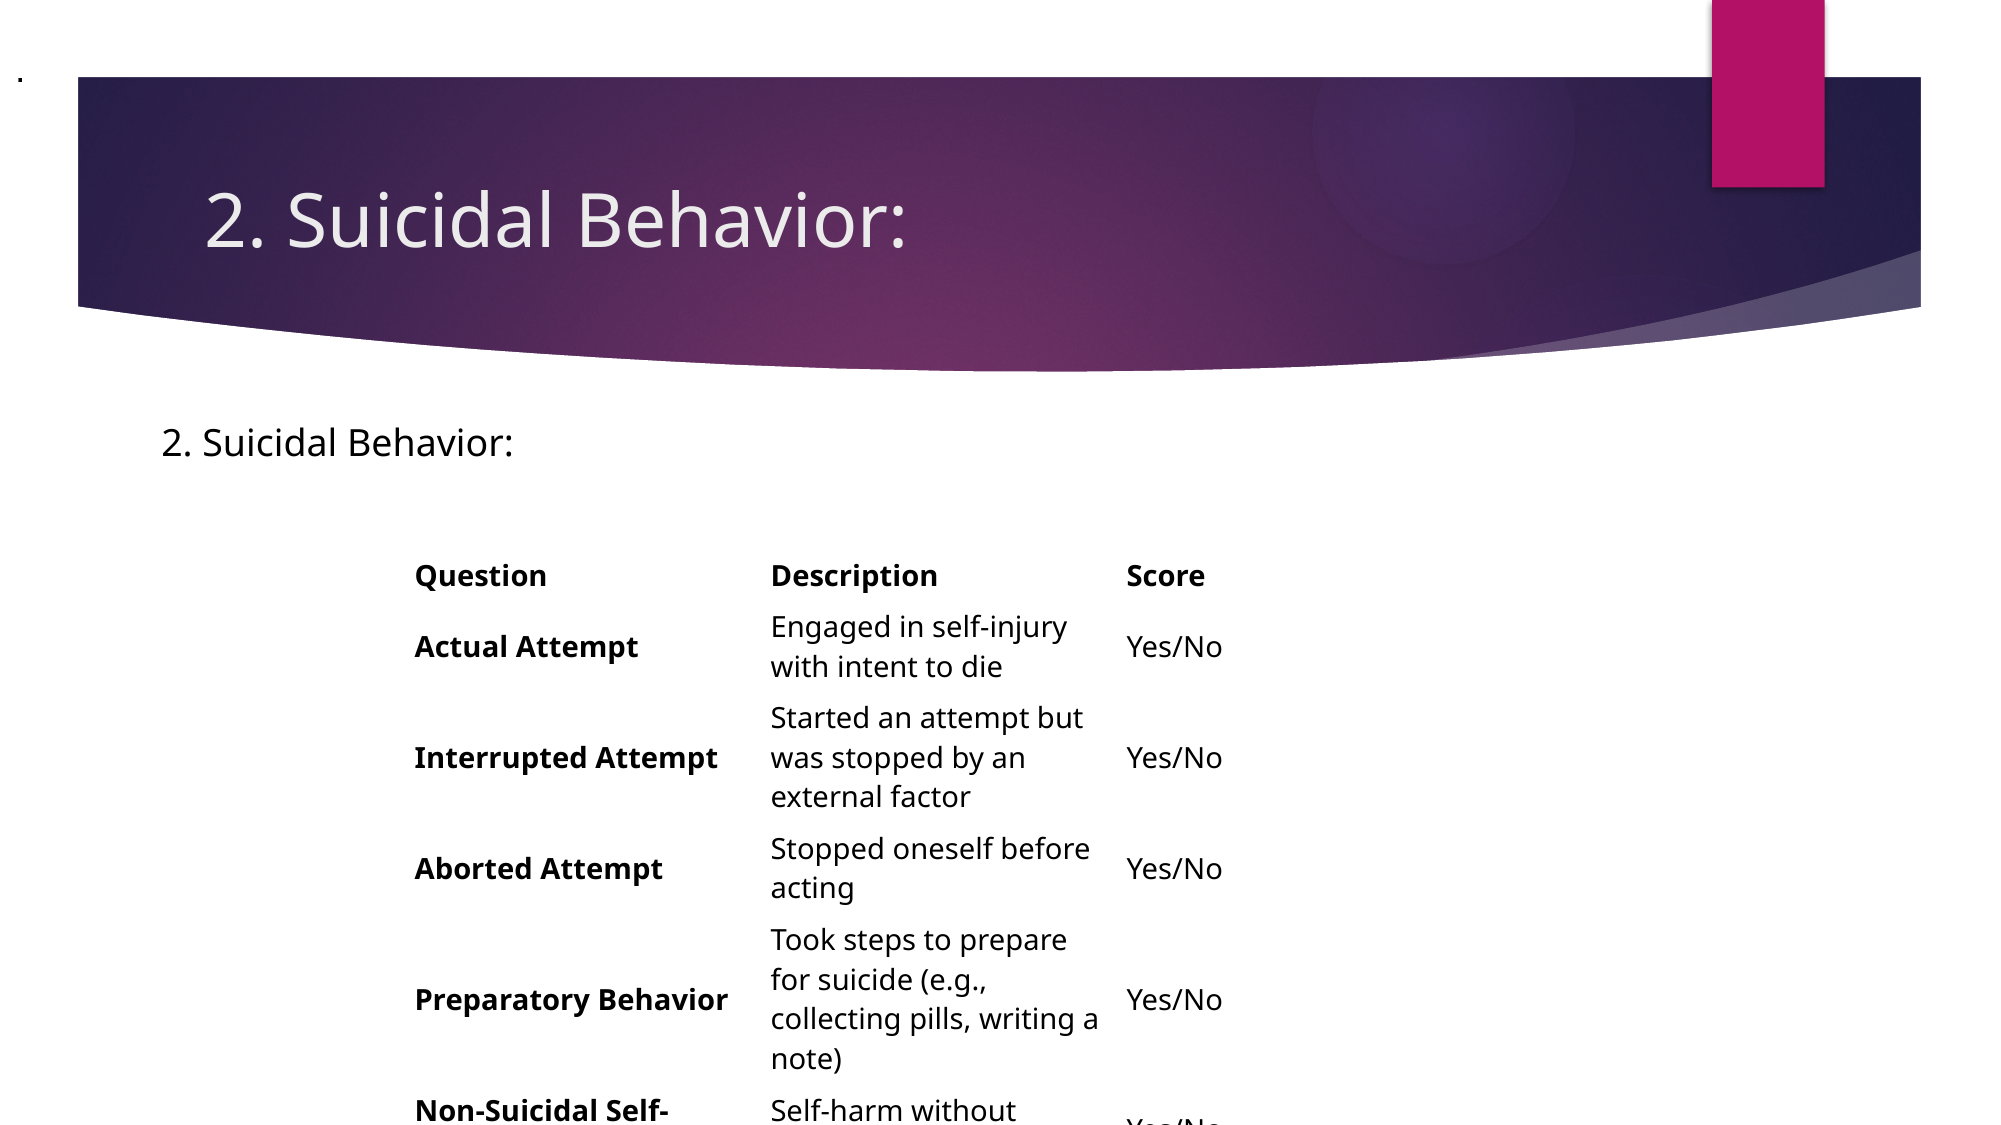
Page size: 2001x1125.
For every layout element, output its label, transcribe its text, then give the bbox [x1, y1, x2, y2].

text_box 2. Suicidal Behavior: [146, 411, 1151, 471]
table_cell Engaged in self-injury with intent to die [759, 600, 1115, 691]
table_cell Self-harm without suicidal intent [759, 1084, 1115, 1125]
table_cell Yes/No [1115, 600, 1471, 691]
table_cell Preparatory Behavior [403, 913, 759, 1084]
table_cell Yes/No [1115, 822, 1471, 913]
table_cell Stopped oneself before acting [759, 822, 1115, 913]
table_cell Started an attempt but was stopped by an external factor [759, 691, 1115, 822]
text_box . [0, 0, 41, 143]
table_cell Yes/No [1115, 691, 1471, 822]
table_cell Aborted Attempt [403, 822, 759, 913]
table_header Description [759, 549, 1115, 600]
title 2. Suicidal Behavior: [189, 159, 1627, 276]
table_cell Took steps to prepare for suicide (e.g., collecting pills, writing a note) [759, 913, 1115, 1084]
table_cell Actual Attempt [403, 600, 759, 691]
table_cell Non-Suicidal Self-Injury [403, 1084, 759, 1125]
table_cell Yes/No [1115, 1084, 1471, 1125]
table_cell Yes/No [1115, 913, 1471, 1084]
table_cell Interrupted Attempt [403, 691, 759, 822]
table_header Score [1115, 549, 1471, 600]
table_header Question [403, 549, 759, 600]
